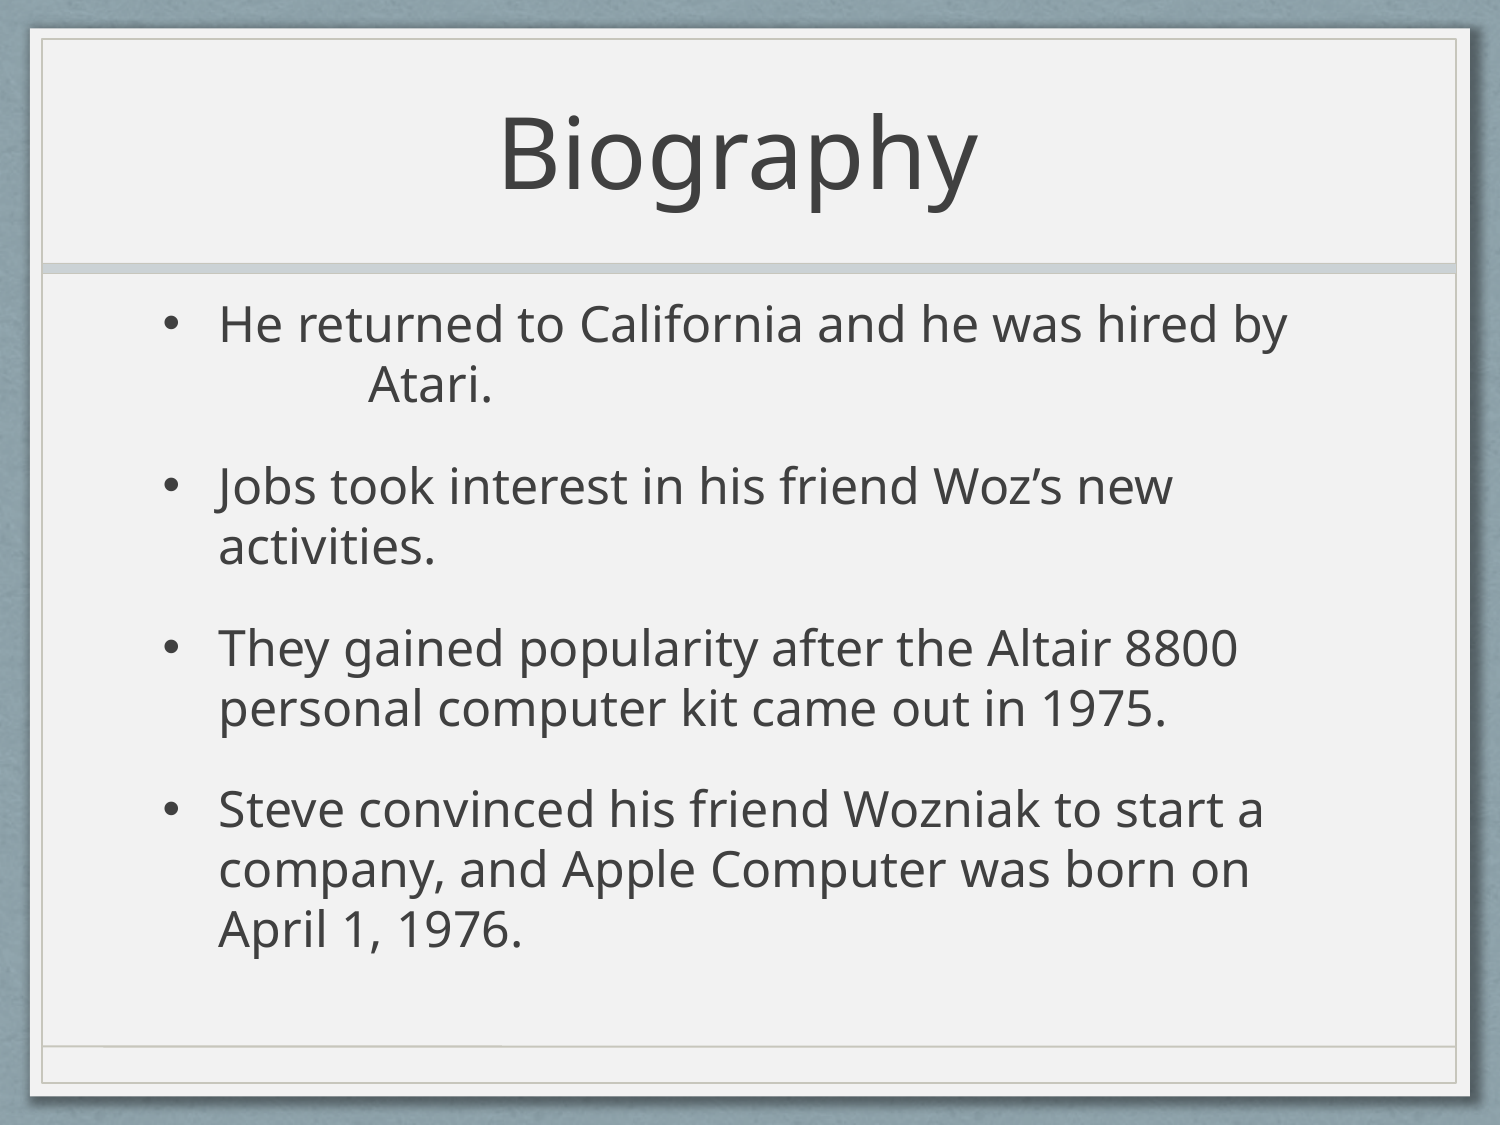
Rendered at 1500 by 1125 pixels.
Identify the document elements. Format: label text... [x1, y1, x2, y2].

list He returned to California and he was hired by Atari. Jobs took interest in his friend Woz’s new activities. They gained popularity after the Altair 8800 personal computer kit came out in 1975. Steve convinced his friend Wozniak to start a company, and Apple Computer was born on April 1, 1976. [147, 285, 1353, 995]
title Biography [147, 40, 1353, 260]
